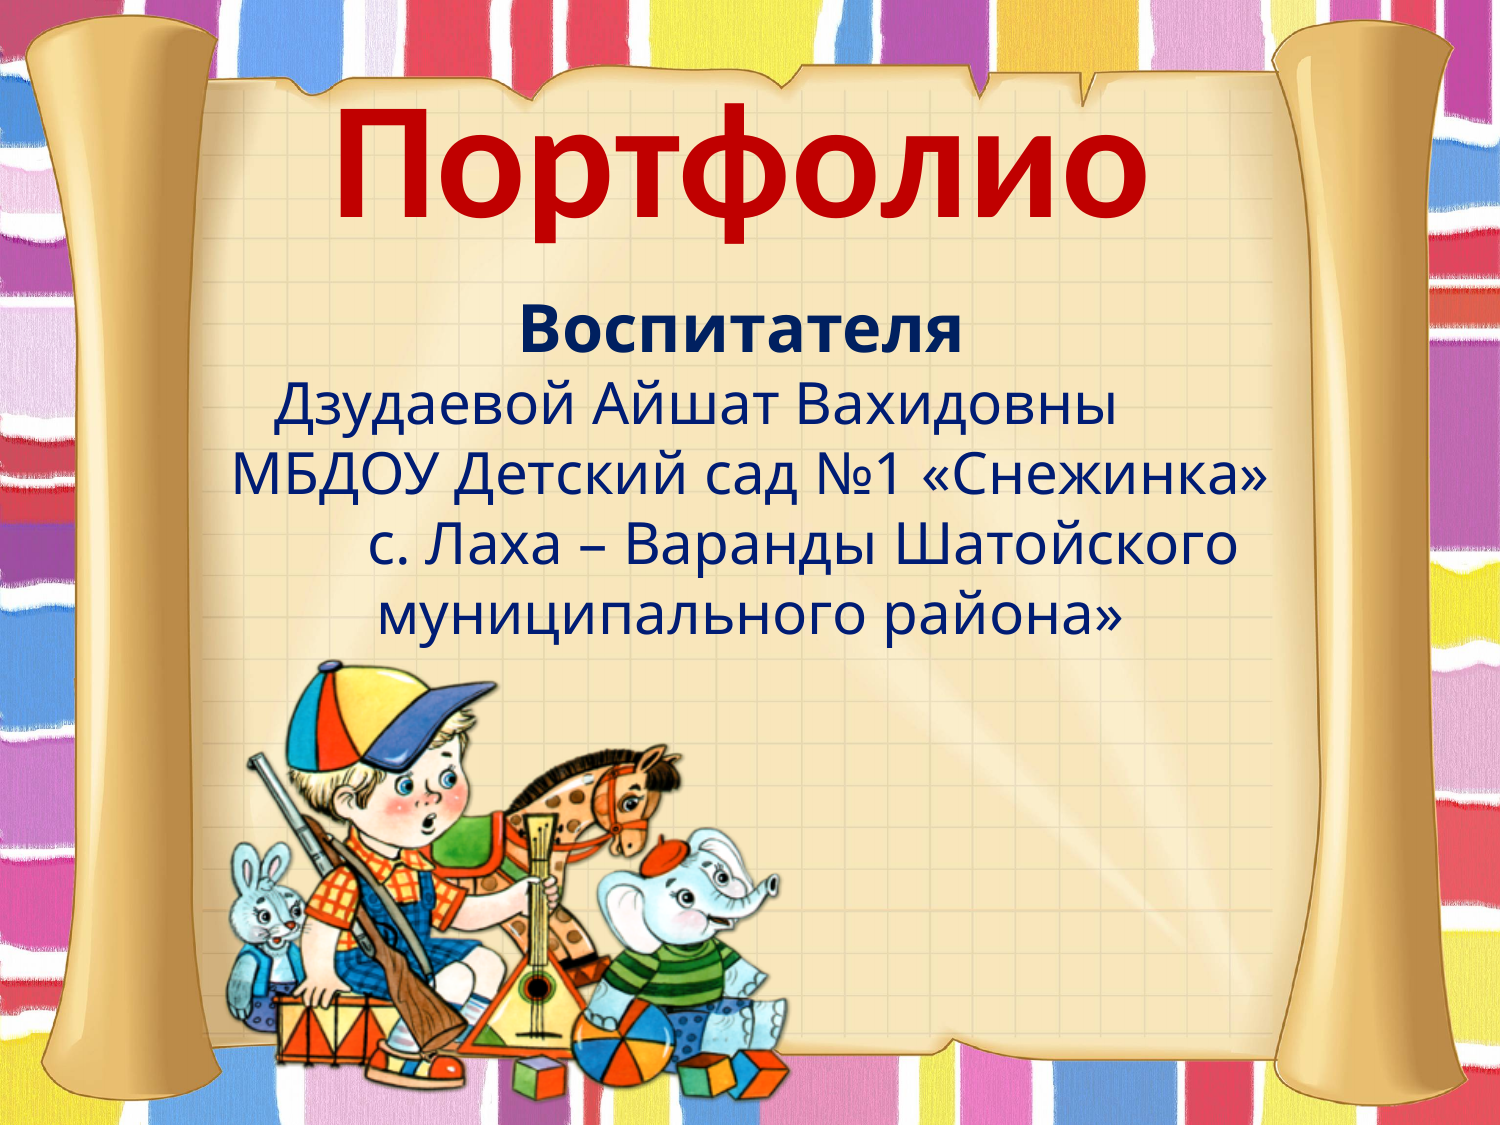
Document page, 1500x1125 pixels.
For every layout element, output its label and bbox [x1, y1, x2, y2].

list [0, 0, 1500, 1125]
picture [194, 631, 840, 1125]
